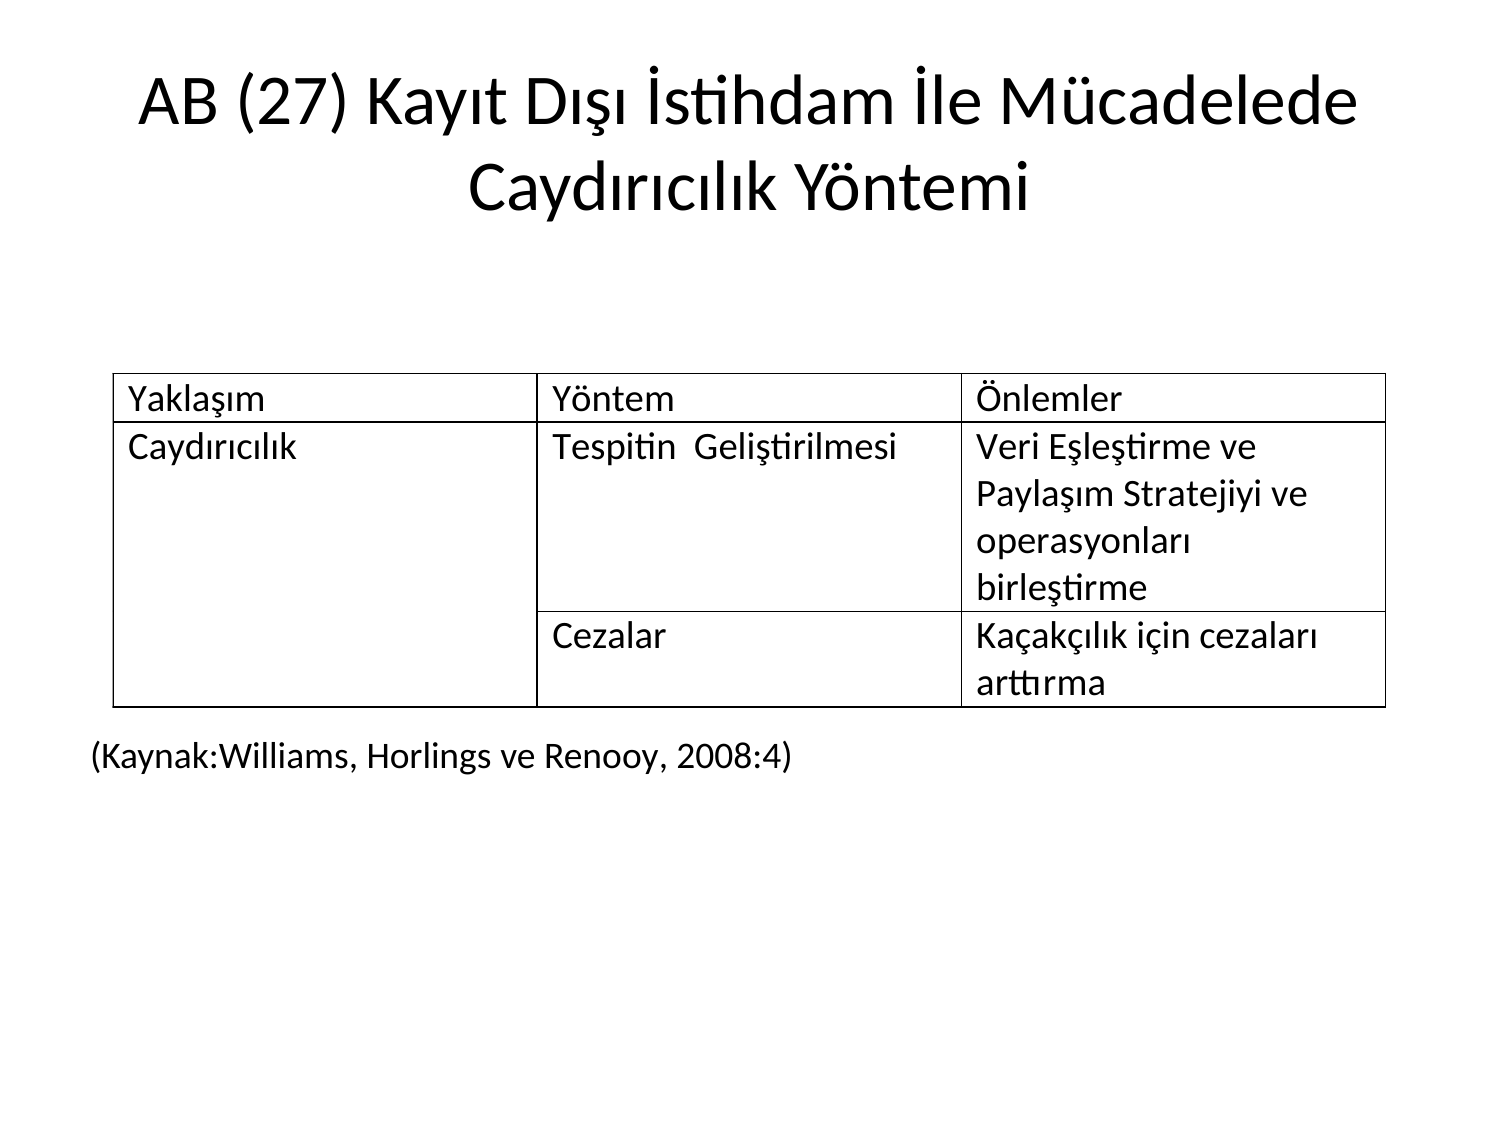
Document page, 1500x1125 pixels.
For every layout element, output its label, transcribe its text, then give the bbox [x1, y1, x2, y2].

list (Kaynak:Williams, Horlings ve Renooy, 2008:4) [74, 262, 1426, 1006]
title AB (27) Kayıt Dışı İstihdam İle Mücadelede Caydırıcılık Yöntemi [74, 44, 1426, 233]
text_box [112, 372, 1397, 793]
